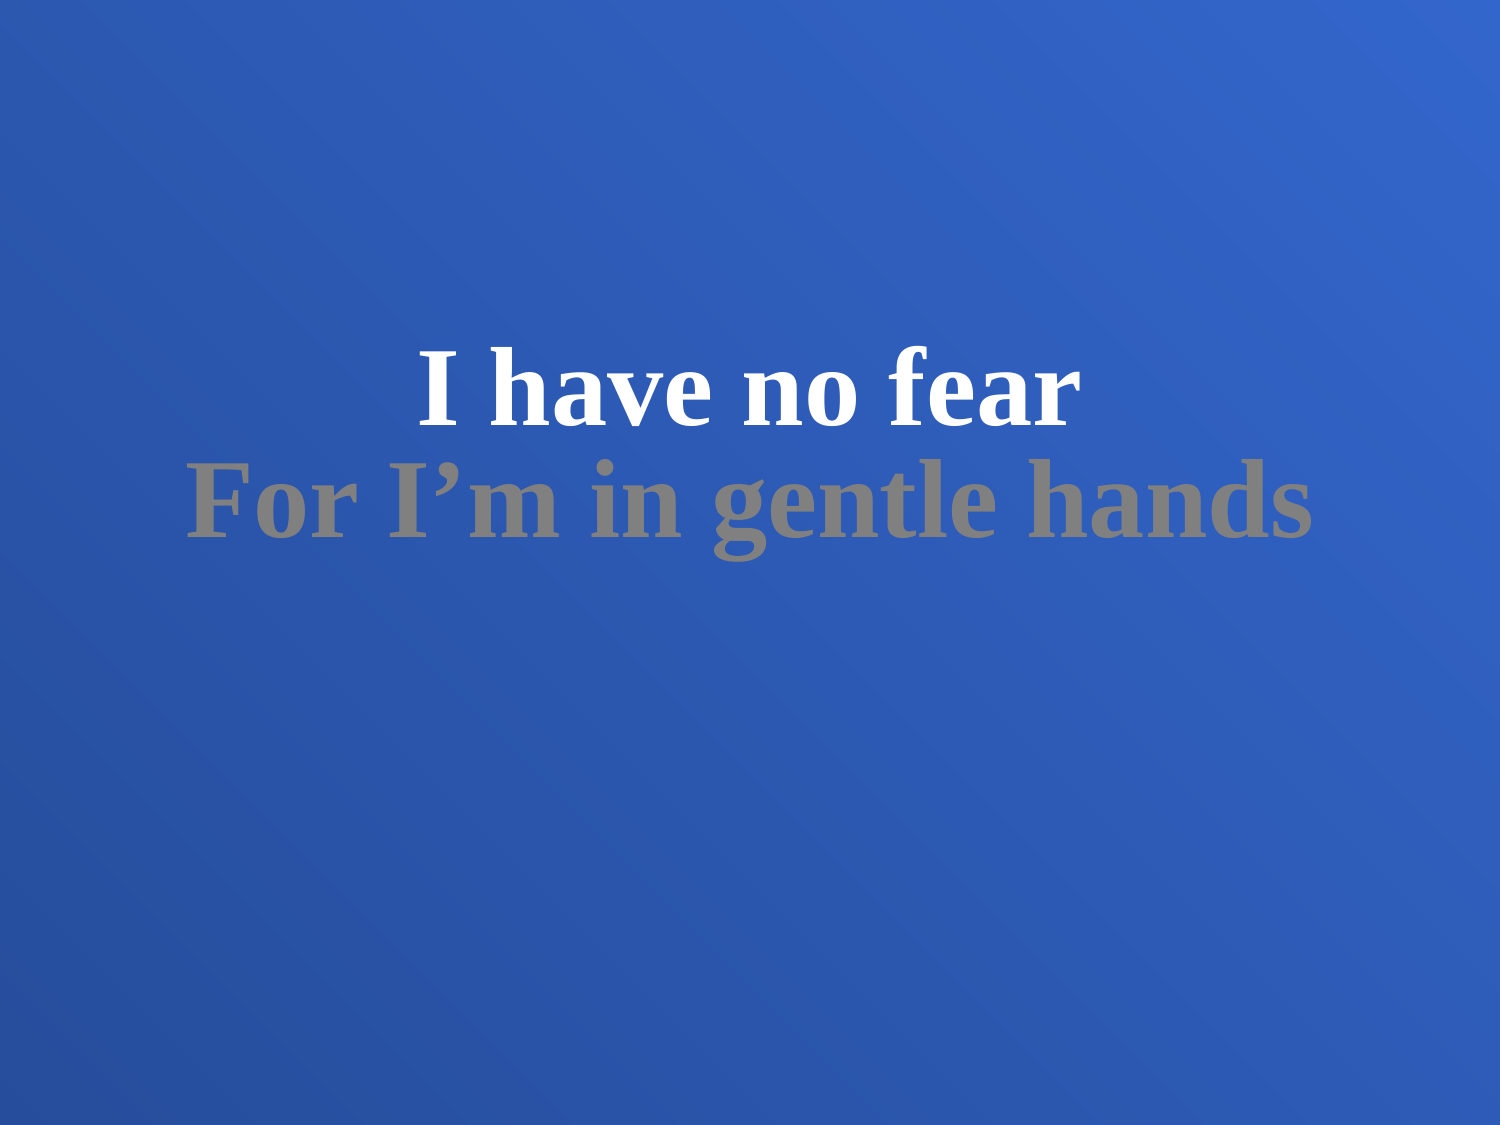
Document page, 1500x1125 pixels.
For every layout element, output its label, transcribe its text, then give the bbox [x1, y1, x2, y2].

text_box I have no fear For I’m in gentle hands [0, 328, 1500, 568]
